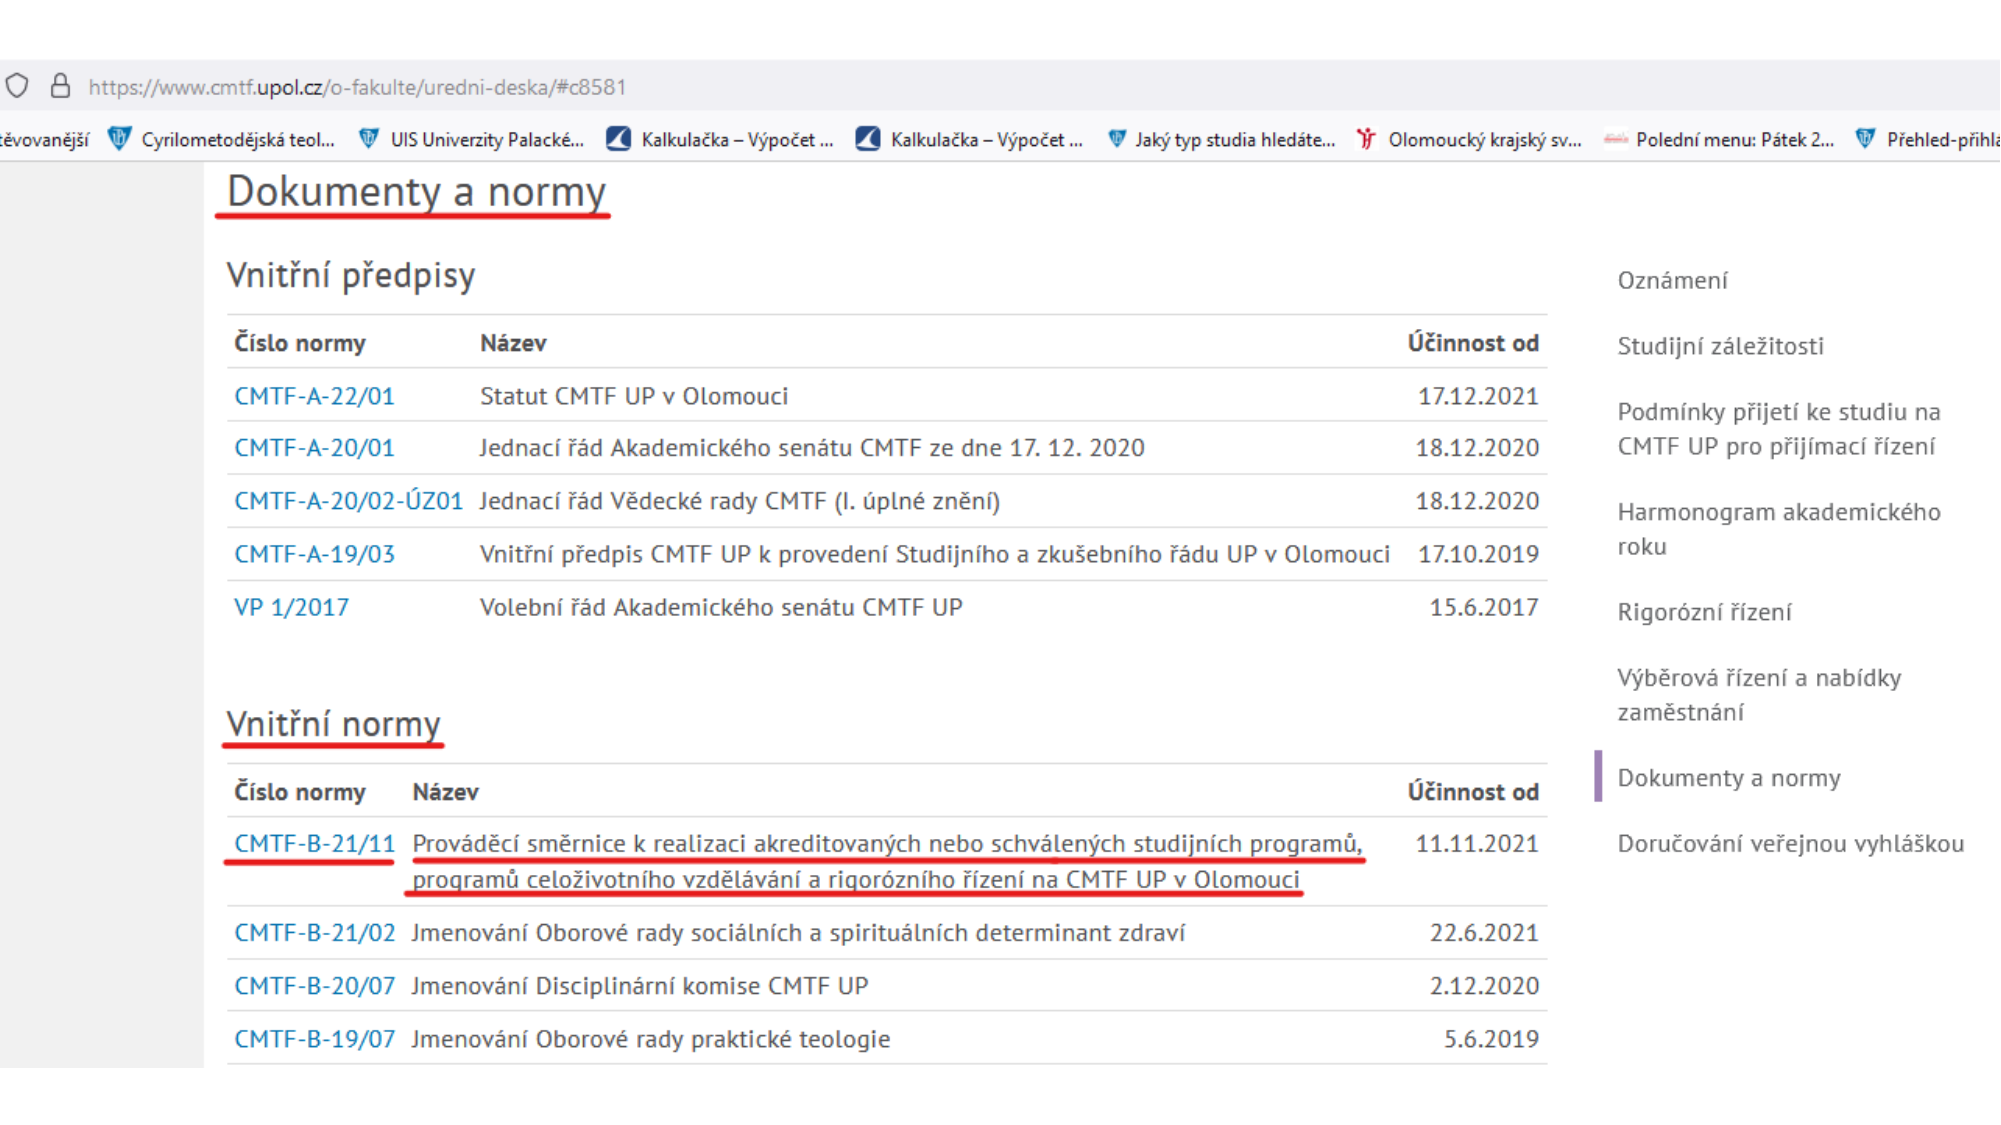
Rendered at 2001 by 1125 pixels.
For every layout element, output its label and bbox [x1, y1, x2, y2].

picture [0, 59, 2000, 1068]
